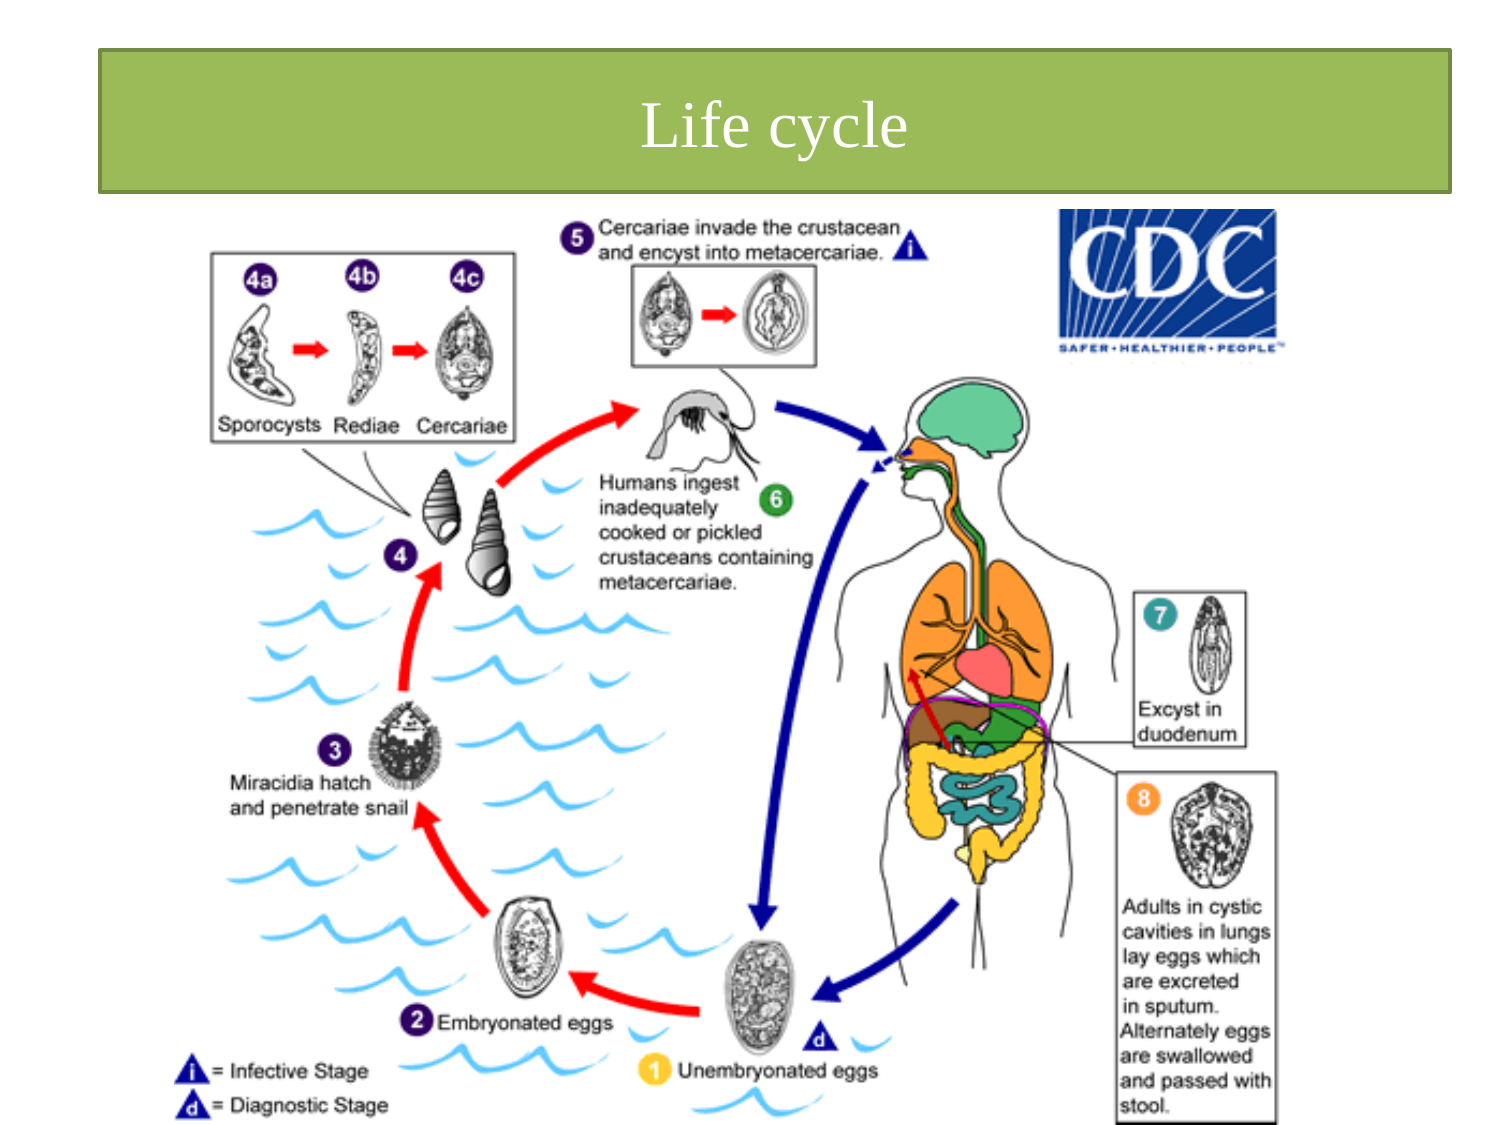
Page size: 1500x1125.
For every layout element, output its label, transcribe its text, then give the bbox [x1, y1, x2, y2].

title Life cycle [98, 48, 1452, 194]
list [174, 209, 1288, 1125]
